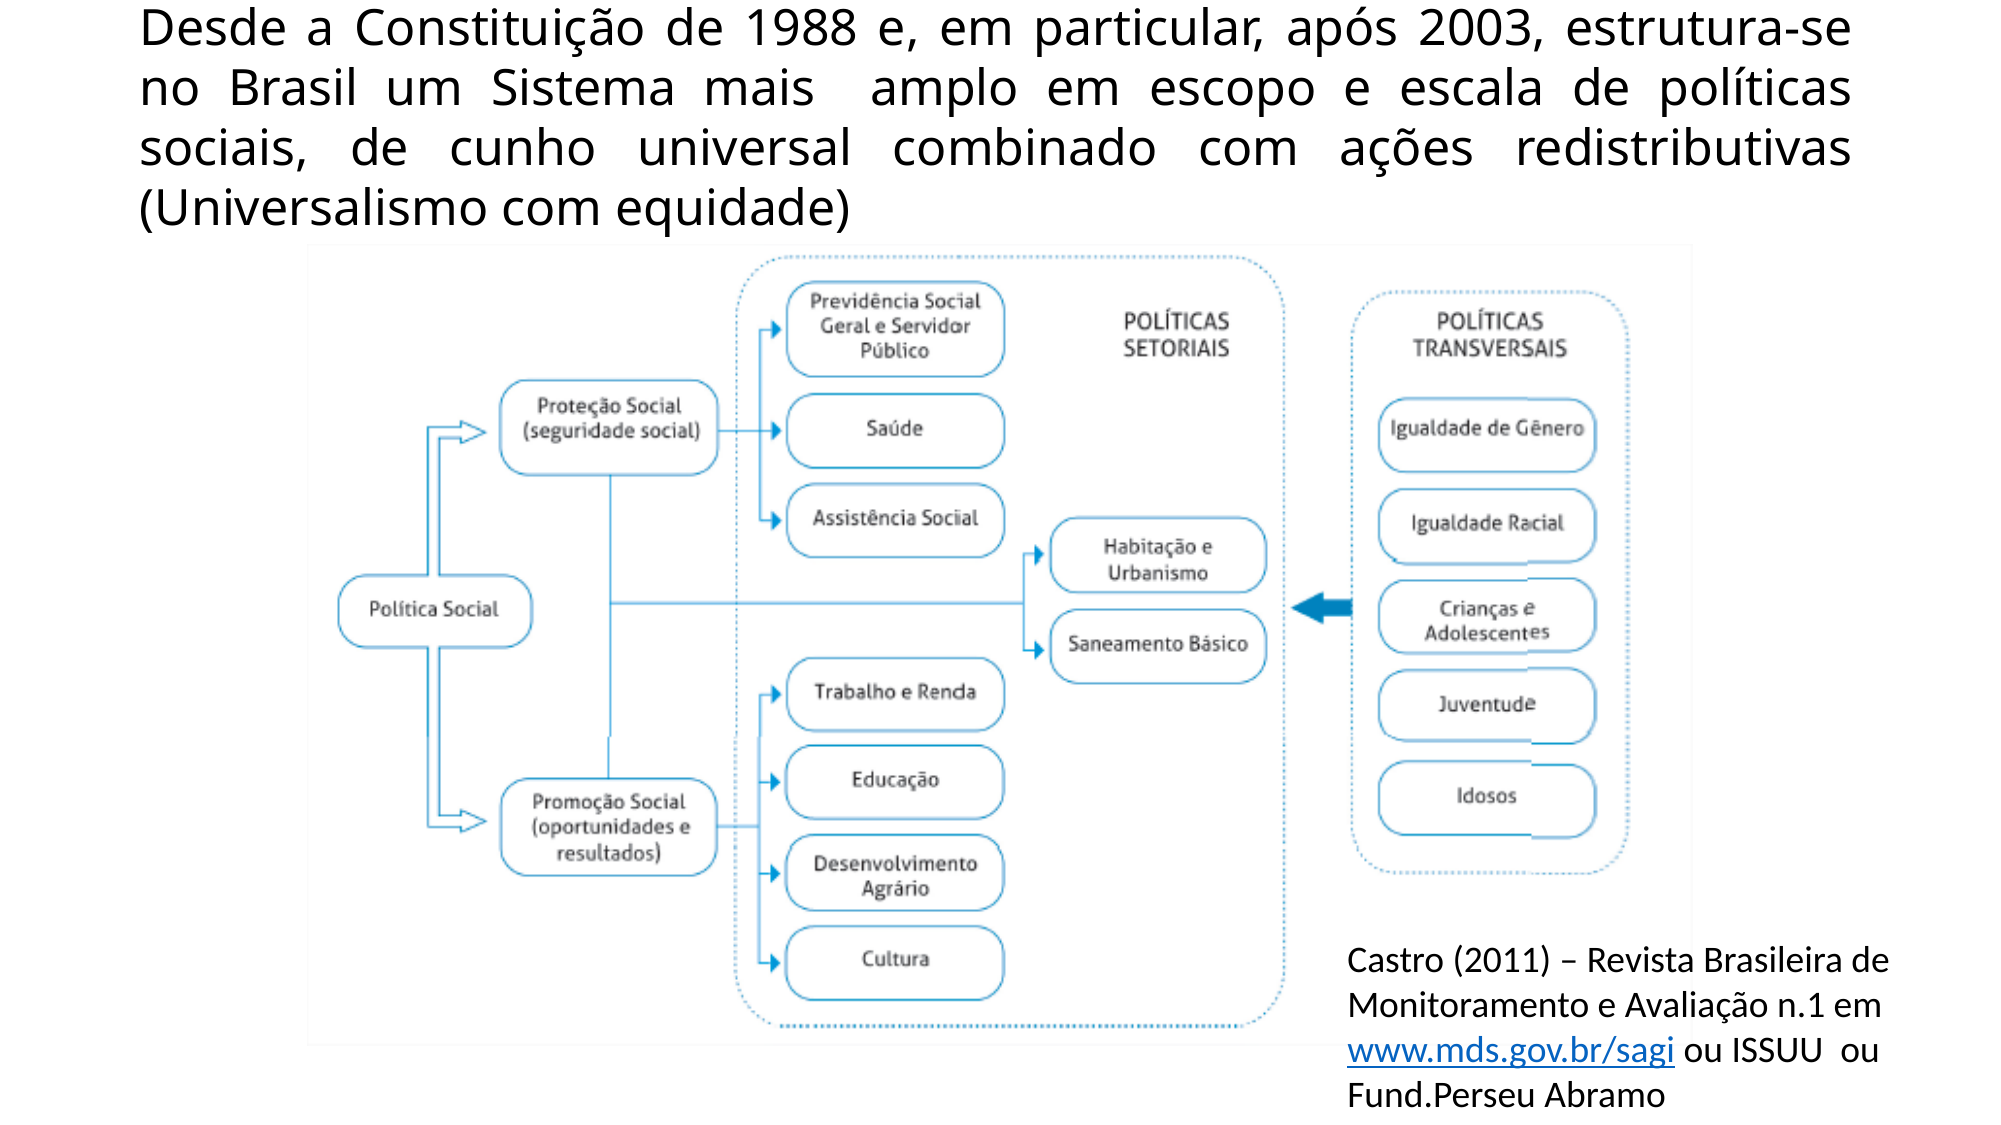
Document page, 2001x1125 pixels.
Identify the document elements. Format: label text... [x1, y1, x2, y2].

picture [307, 244, 1693, 1046]
text_box Desde a Constituição de 1988 e, em particular, após 2003, estrutura-se no Brasil um Sistema mais amplo em escopo e escala de políticas sociais, de cunho universal combinado com ações redistributivas (Universalismo com equidade) [128, 45, 1865, 186]
text_box Castro (2011) – Revista Brasileira de Monitoramento e Avaliação n.1 em www.mds.gov.br/sagi ou ISSUU ou Fund.Perseu Abramo [1332, 928, 1924, 1123]
